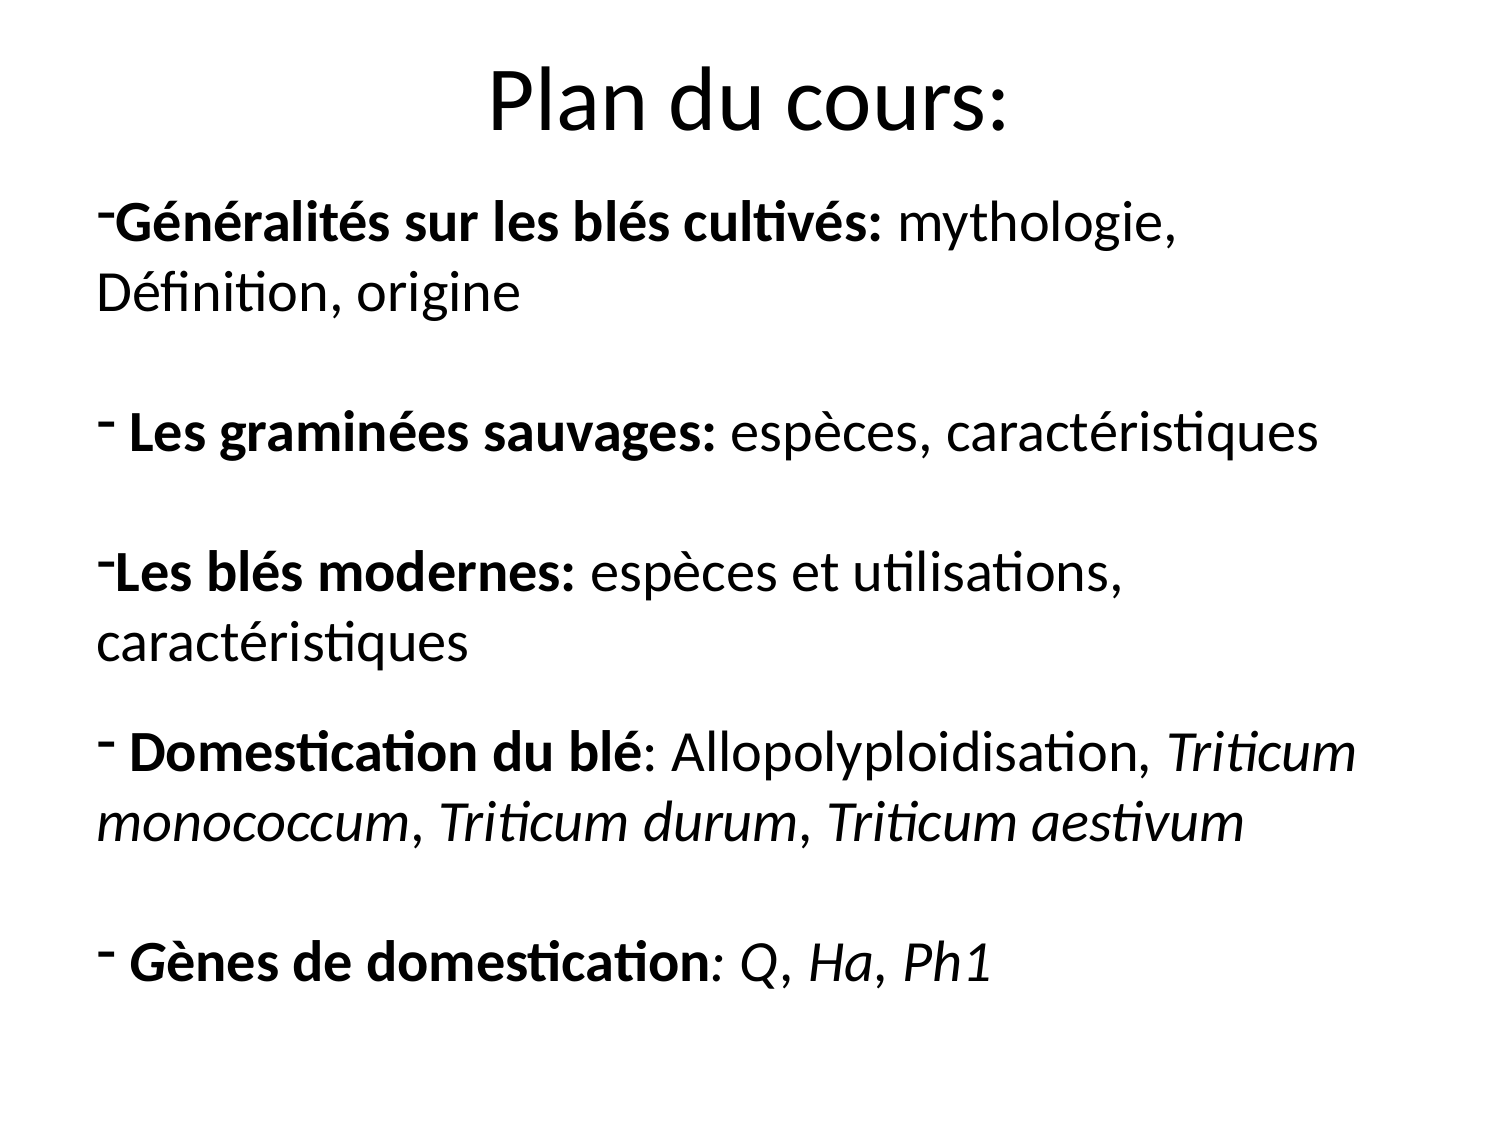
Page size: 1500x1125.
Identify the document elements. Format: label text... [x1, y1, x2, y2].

title Plan du cours: [75, 0, 1425, 188]
text_box Généralités sur les blés cultivés: mythologie, Définition, origine Les graminées sauvages: espèces, caractéristiques Les blés modernes: espèces et utilisations, caractéristiques Domestication du blé: Allopolyploidisation, Triticum monococcum, Triticum durum, Triticum aestivum Gènes de domestication: Q, Ha, Ph1 [81, 175, 1430, 1046]
